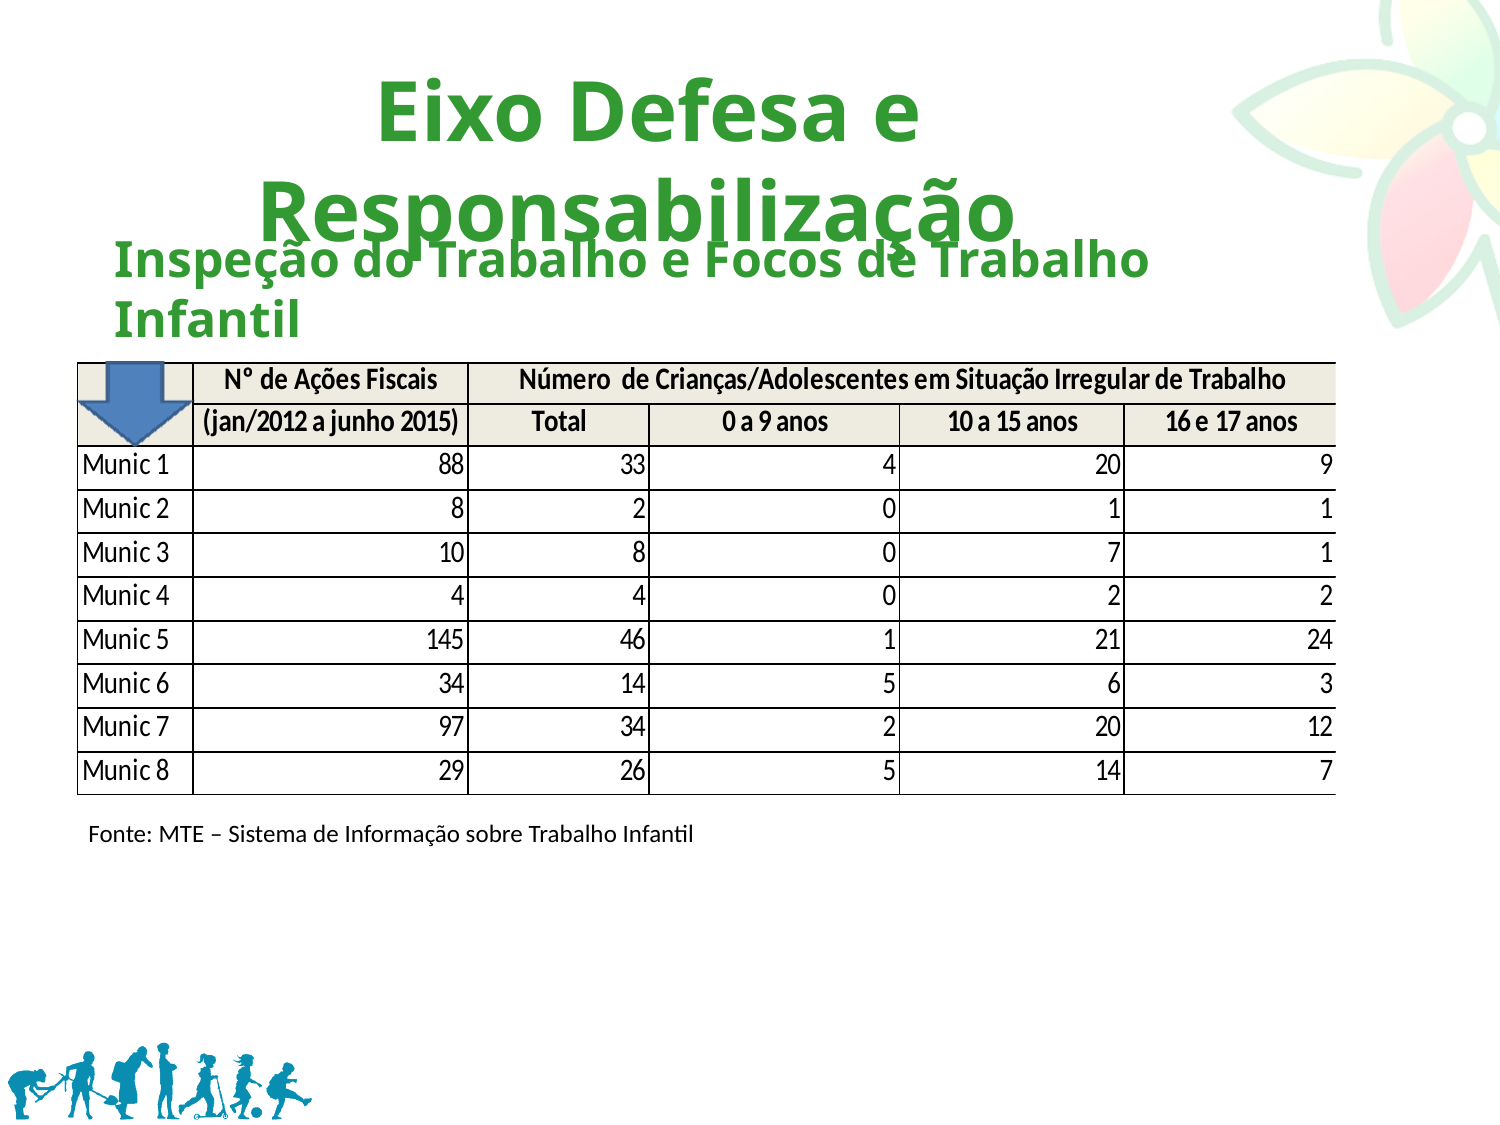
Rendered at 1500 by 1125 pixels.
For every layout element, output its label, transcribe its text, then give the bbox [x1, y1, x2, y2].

text_box Fonte: MTE – Sistema de Informação sobre Trabalho Infantil [73, 810, 716, 856]
text_box Inspeção do Trabalho e Focos de Trabalho Infantil [100, 219, 1223, 355]
picture [76, 361, 1338, 797]
text_box Eixo Defesa e Responsabilização [29, 50, 1246, 185]
text_box [33, 219, 1293, 495]
